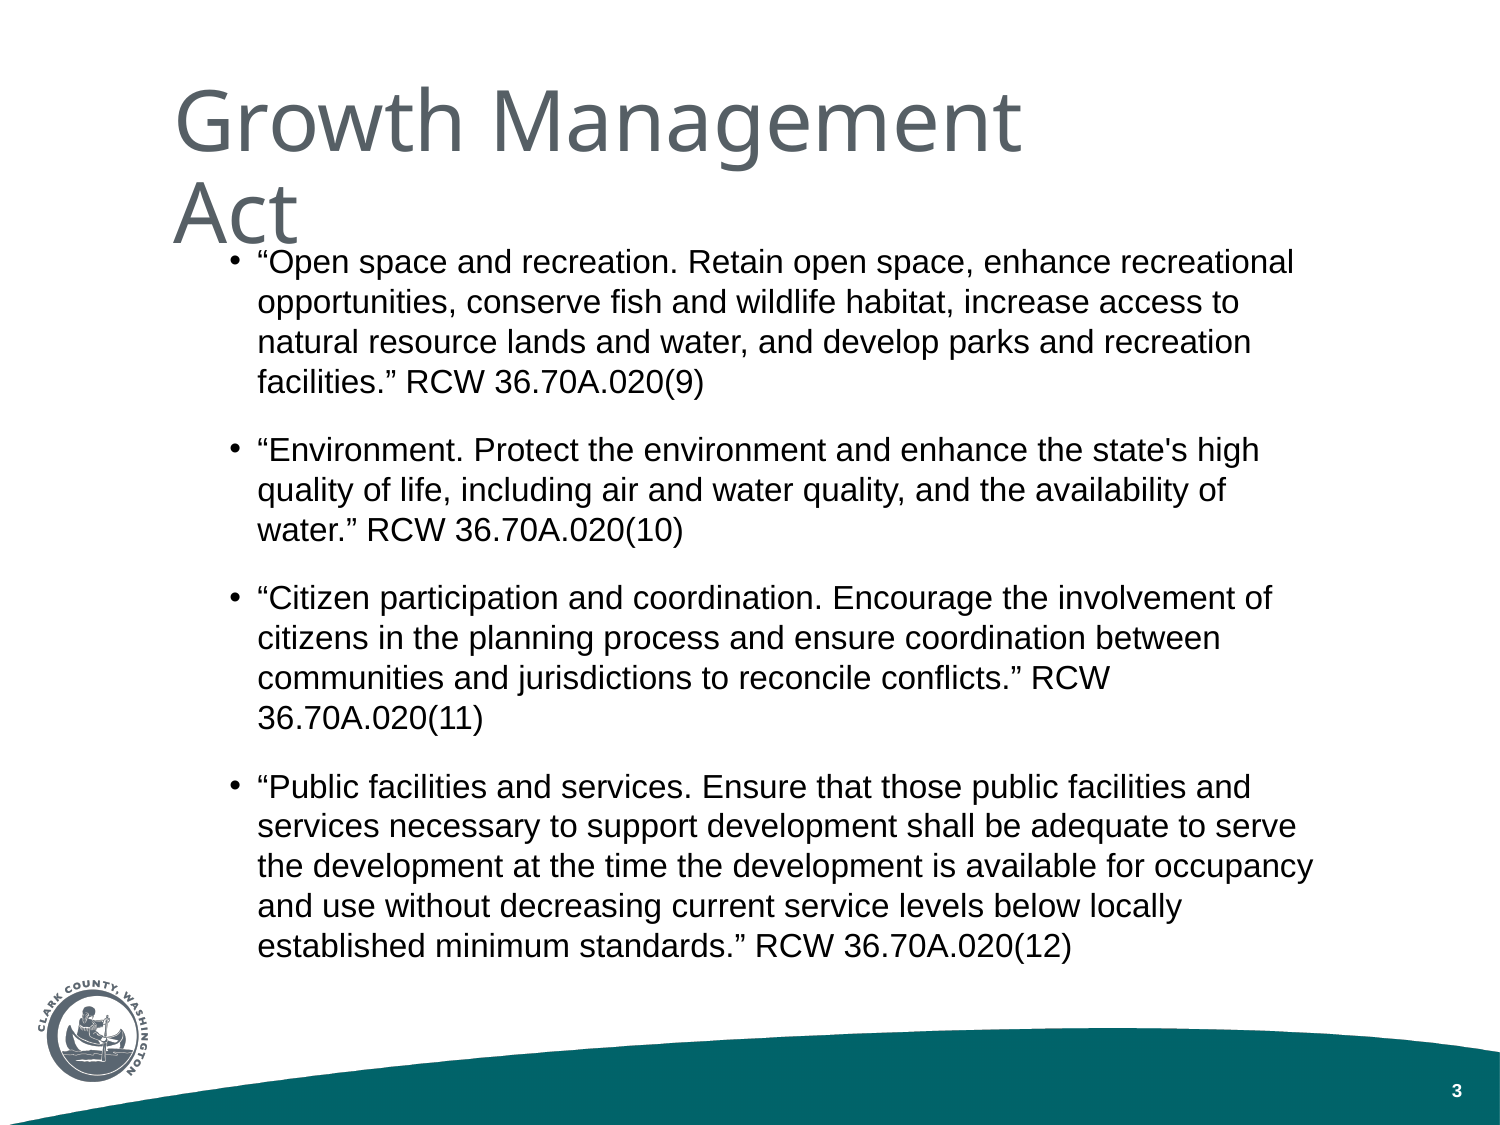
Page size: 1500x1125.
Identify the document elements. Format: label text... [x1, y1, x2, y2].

title Growth Management Act [158, 70, 1152, 232]
list “Open space and recreation. Retain open space, enhance recreational opportunities, conserve fish and wildlife habitat, increase access to natural resource lands and water, and develop parks and recreation facilities.” RCW 36.70A.020(9) “Environment. Protect the environment and enhance the state's high quality of life, including air and water quality, and the availability of water.” RCW 36.70A.020(10) “Citizen participation and coordination. Encourage the involvement of citizens in the planning process and ensure coordination between communities and jurisdictions to reconcile conflicts.” RCW 36.70A.020(11) “Public facilities and services. Ensure that those public facilities and services necessary to support development shall be adequate to serve the development at the time the development is available for occupancy and use without decreasing current service levels below locally established minimum standards.” RCW 36.70A.020(12) [158, 232, 1342, 1011]
slide_number 3 [1407, 1059, 1478, 1120]
picture [0, 980, 1500, 1125]
